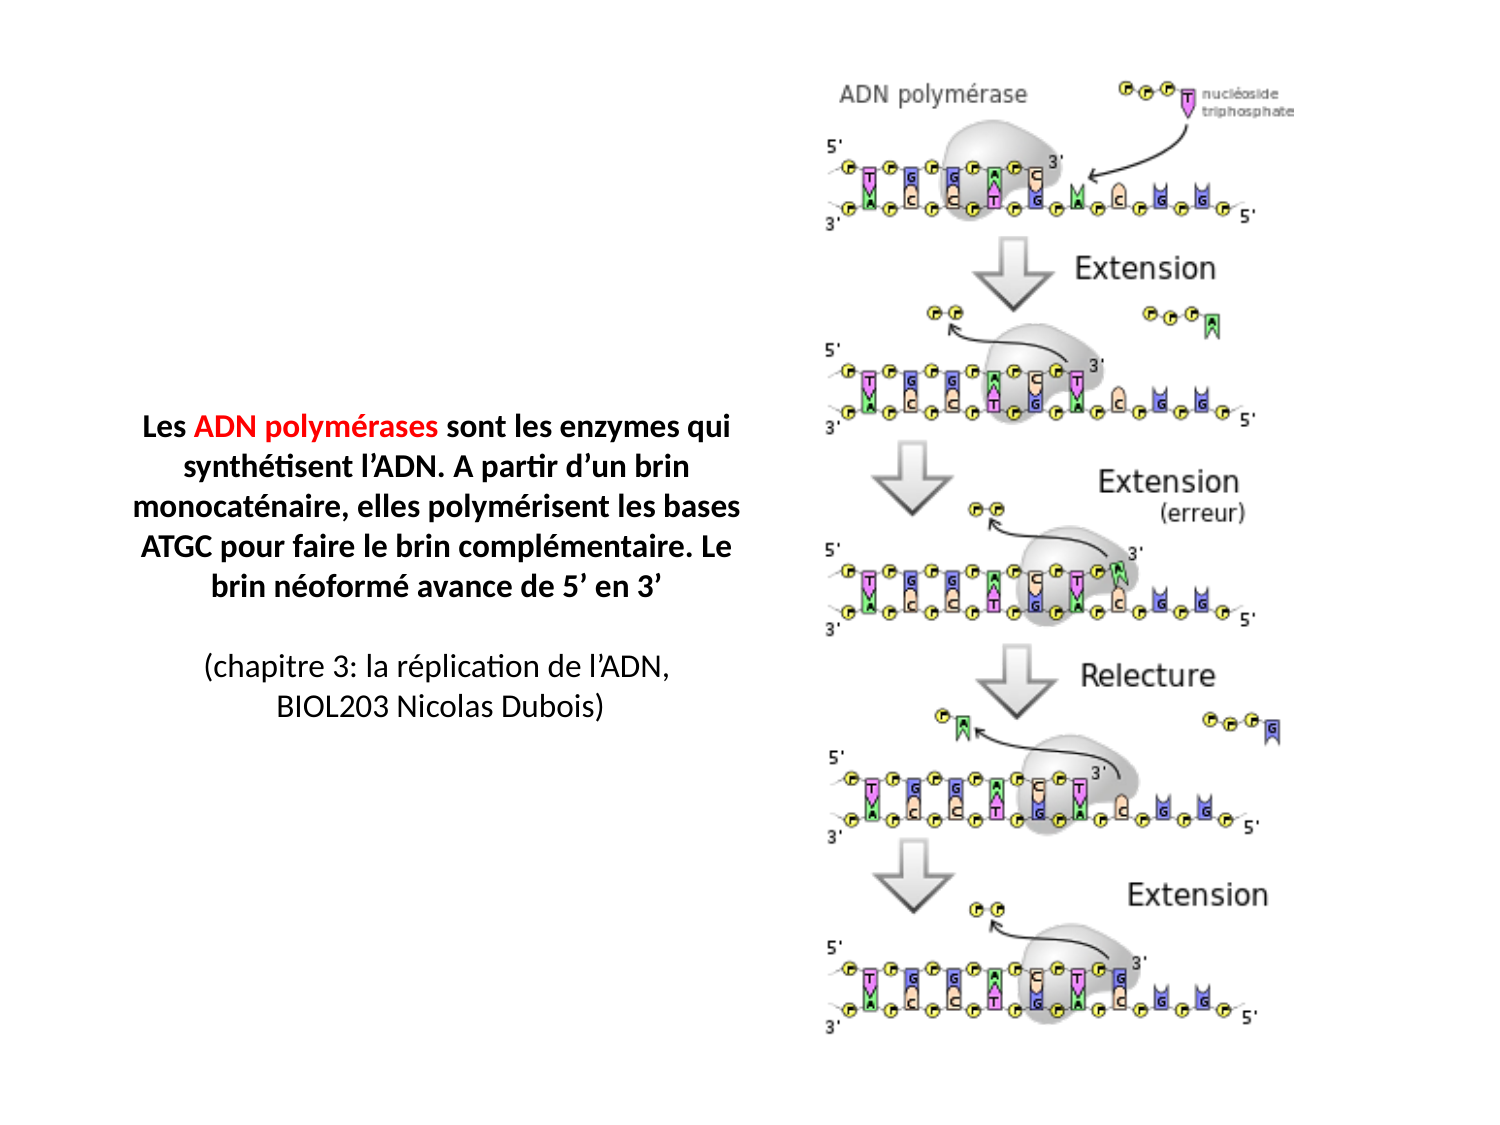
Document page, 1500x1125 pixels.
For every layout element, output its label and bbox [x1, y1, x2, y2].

text_box [111, 72, 1294, 1042]
